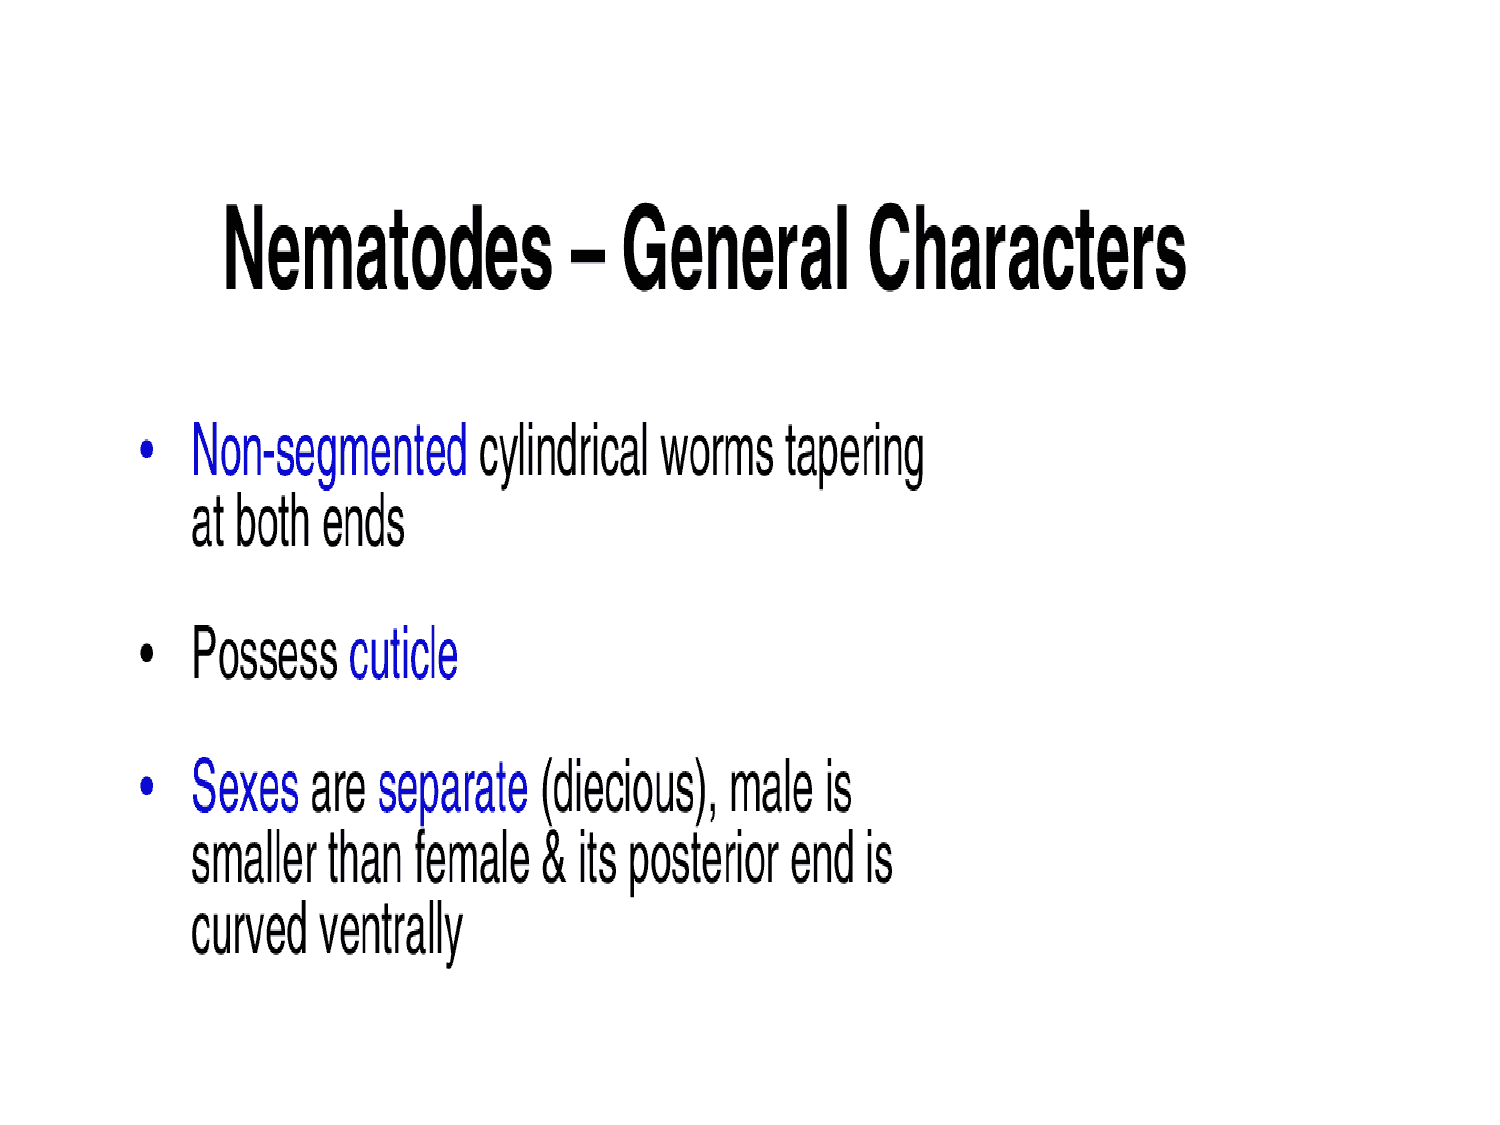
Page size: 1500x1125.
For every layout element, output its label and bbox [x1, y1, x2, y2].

picture [52, 77, 1471, 987]
